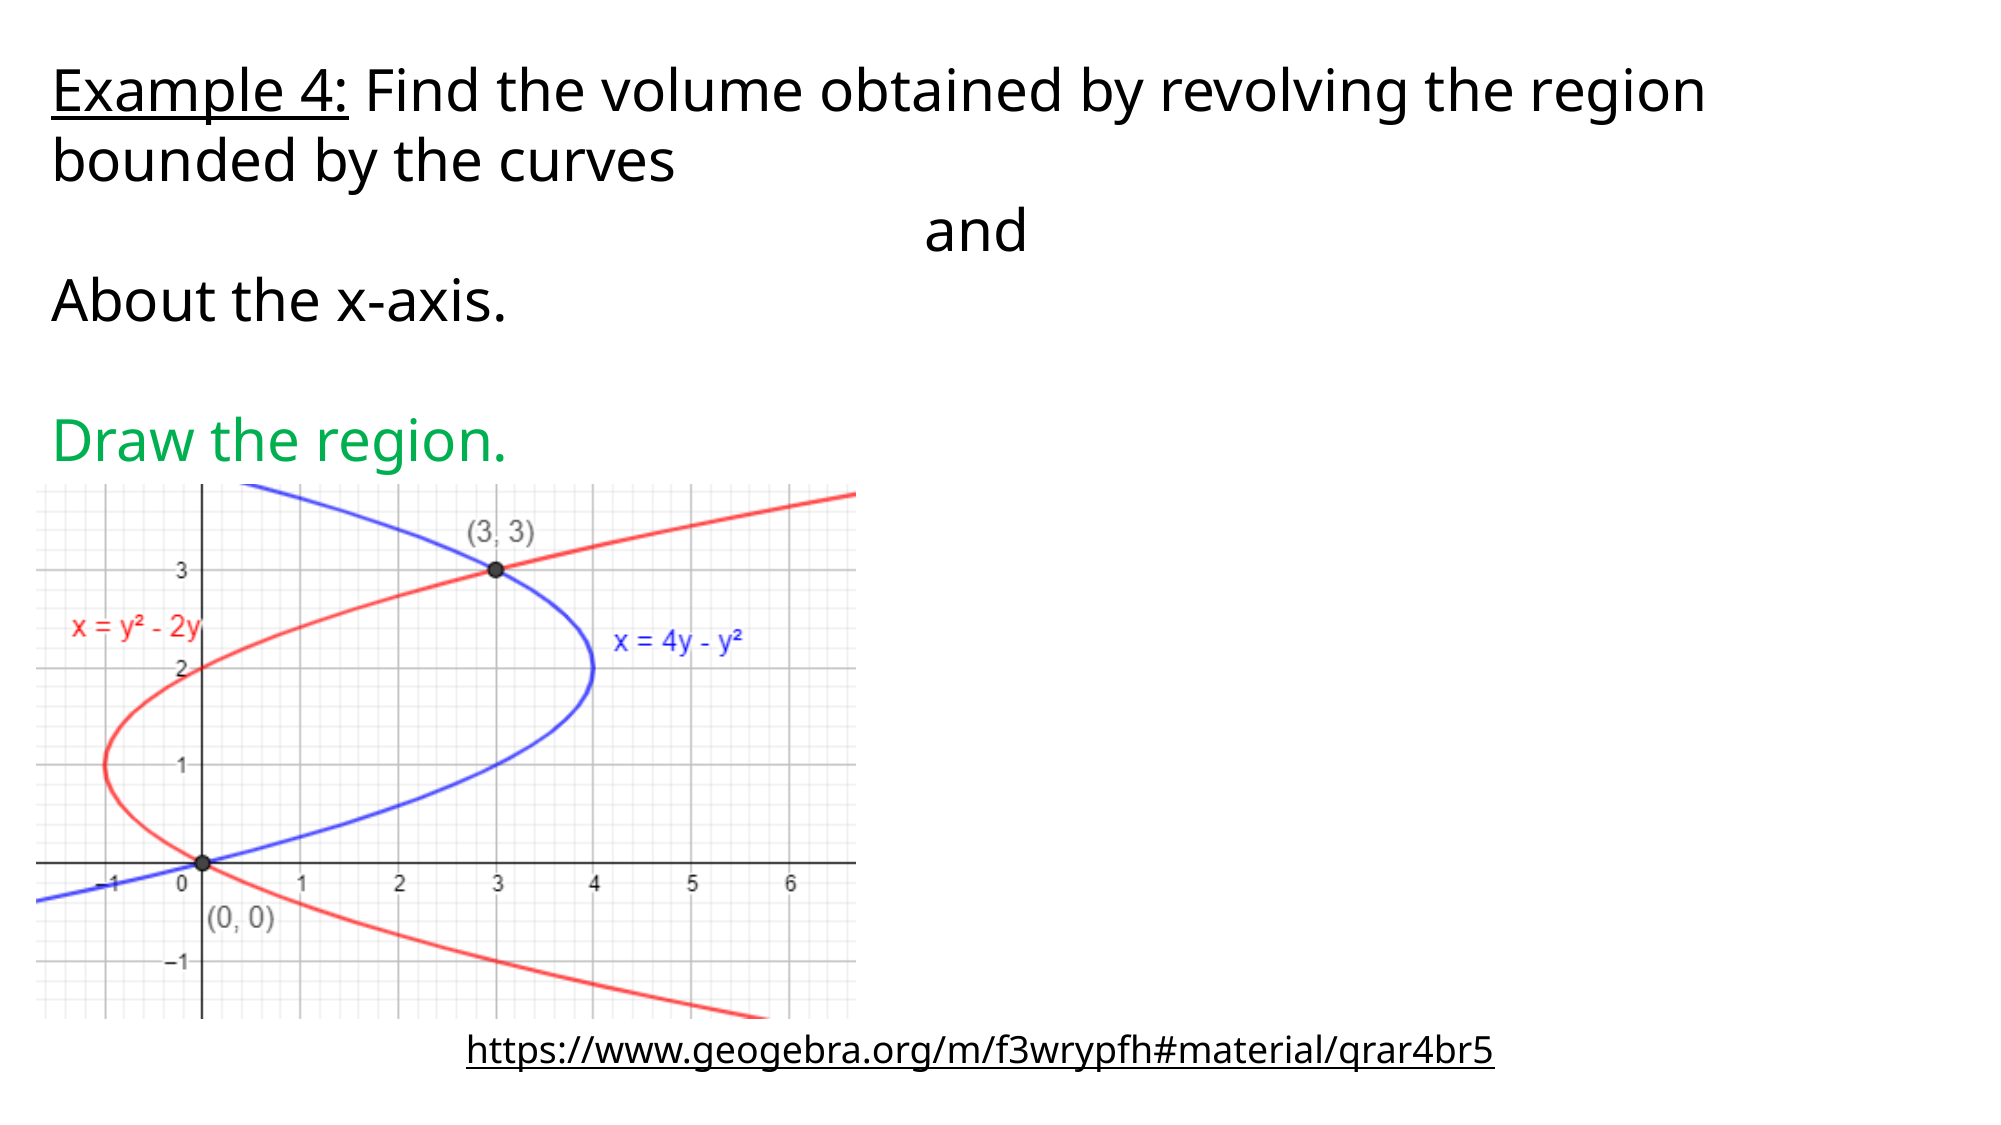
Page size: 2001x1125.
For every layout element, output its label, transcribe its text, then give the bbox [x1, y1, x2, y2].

text_box https://www.geogebra.org/m/f3wrypfh#material/qrar4br5 [451, 1018, 1549, 1085]
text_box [740, 812, 810, 941]
picture [36, 484, 857, 1020]
